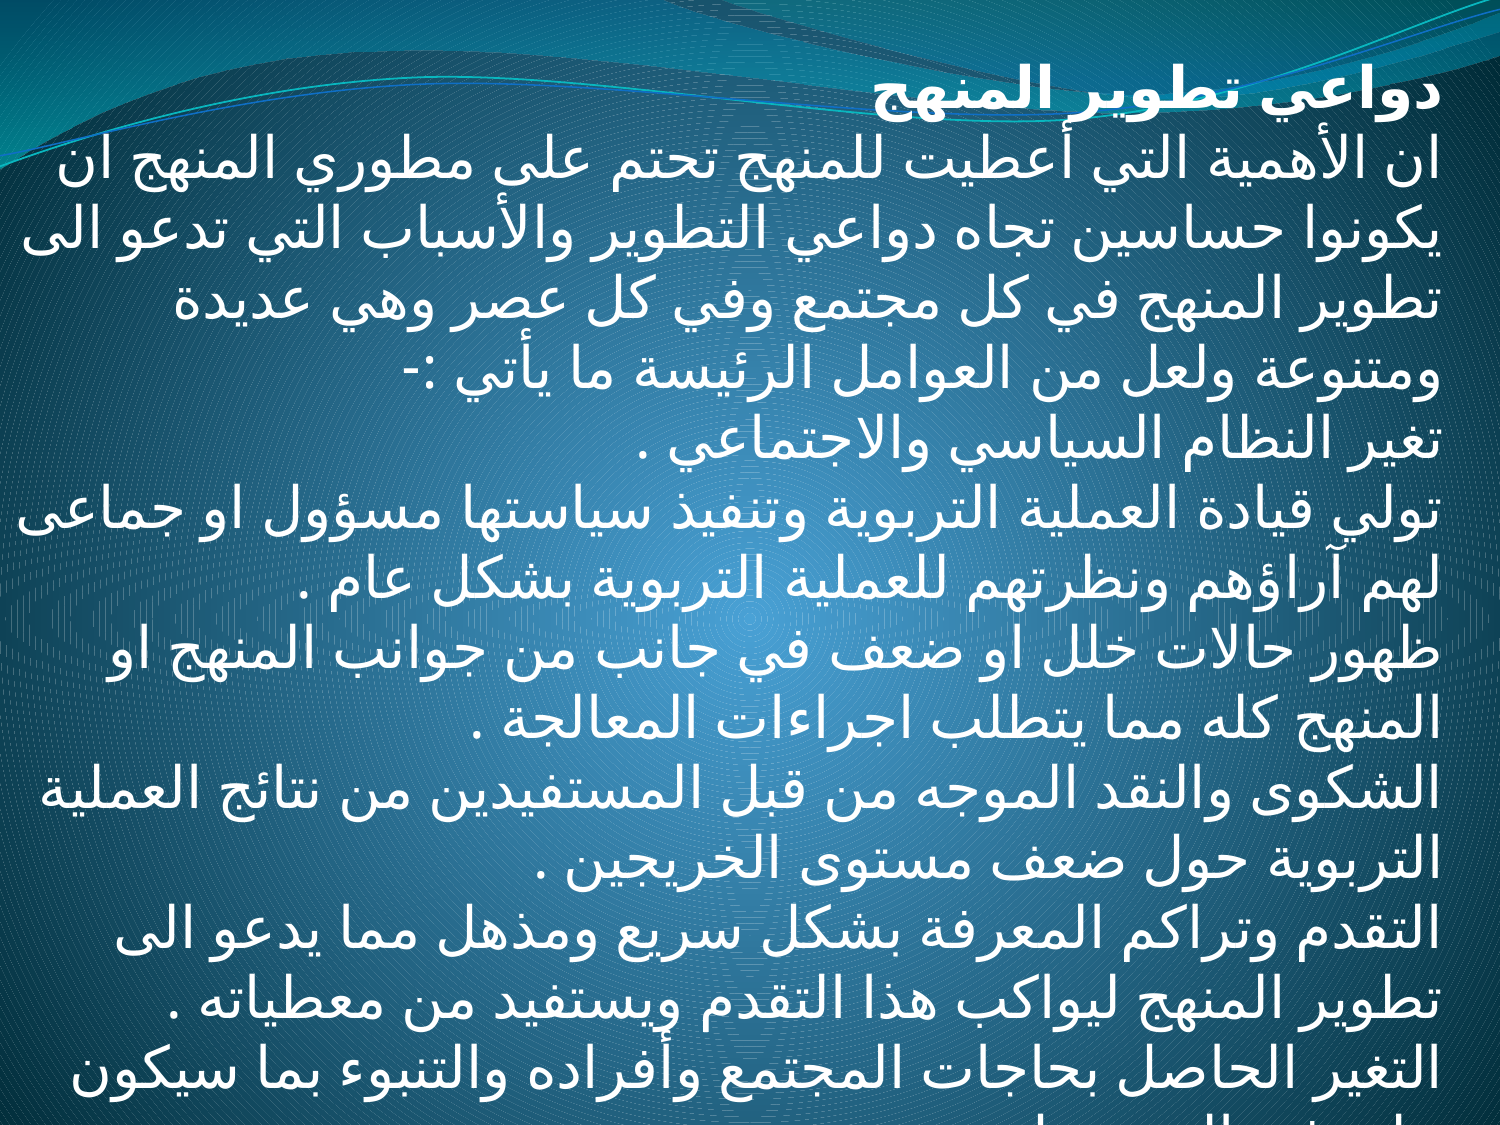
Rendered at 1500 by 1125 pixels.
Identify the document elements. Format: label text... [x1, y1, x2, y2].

text_box دواعي تطوير المنهج ان الأهمية التي أعطيت للمنهج تحتم على مطوري المنهج ان يكونوا حساسين تجاه دواعي التطوير والأسباب التي تدعو الى تطوير المنهج في كل مجتمع وفي كل عصر وهي عديدة ومتنوعة ولعل من العوامل الرئيسة ما يأتي :- تغير النظام السياسي والاجتماعي . تولي قيادة العملية التربوية وتنفيذ سياستها مسؤول او جماعى لهم آراؤهم ونظرتهم للعملية التربوية بشكل عام . ظهور حالات خلل او ضعف في جانب من جوانب المنهج او المنهج كله مما يتطلب اجراءات المعالجة . الشكوى والنقد الموجه من قبل المستفيدين من نتائج العملية التربوية حول ضعف مستوى الخريجين . التقدم وتراكم المعرفة بشكل سريع ومذهل مما يدعو الى تطوير المنهج ليواكب هذا التقدم ويستفيد من معطياته . التغير الحاصل بحاجات المجتمع وأفراده والتنبوء بما سيكون عليه في المستقبل . [0, 42, 1459, 1125]
